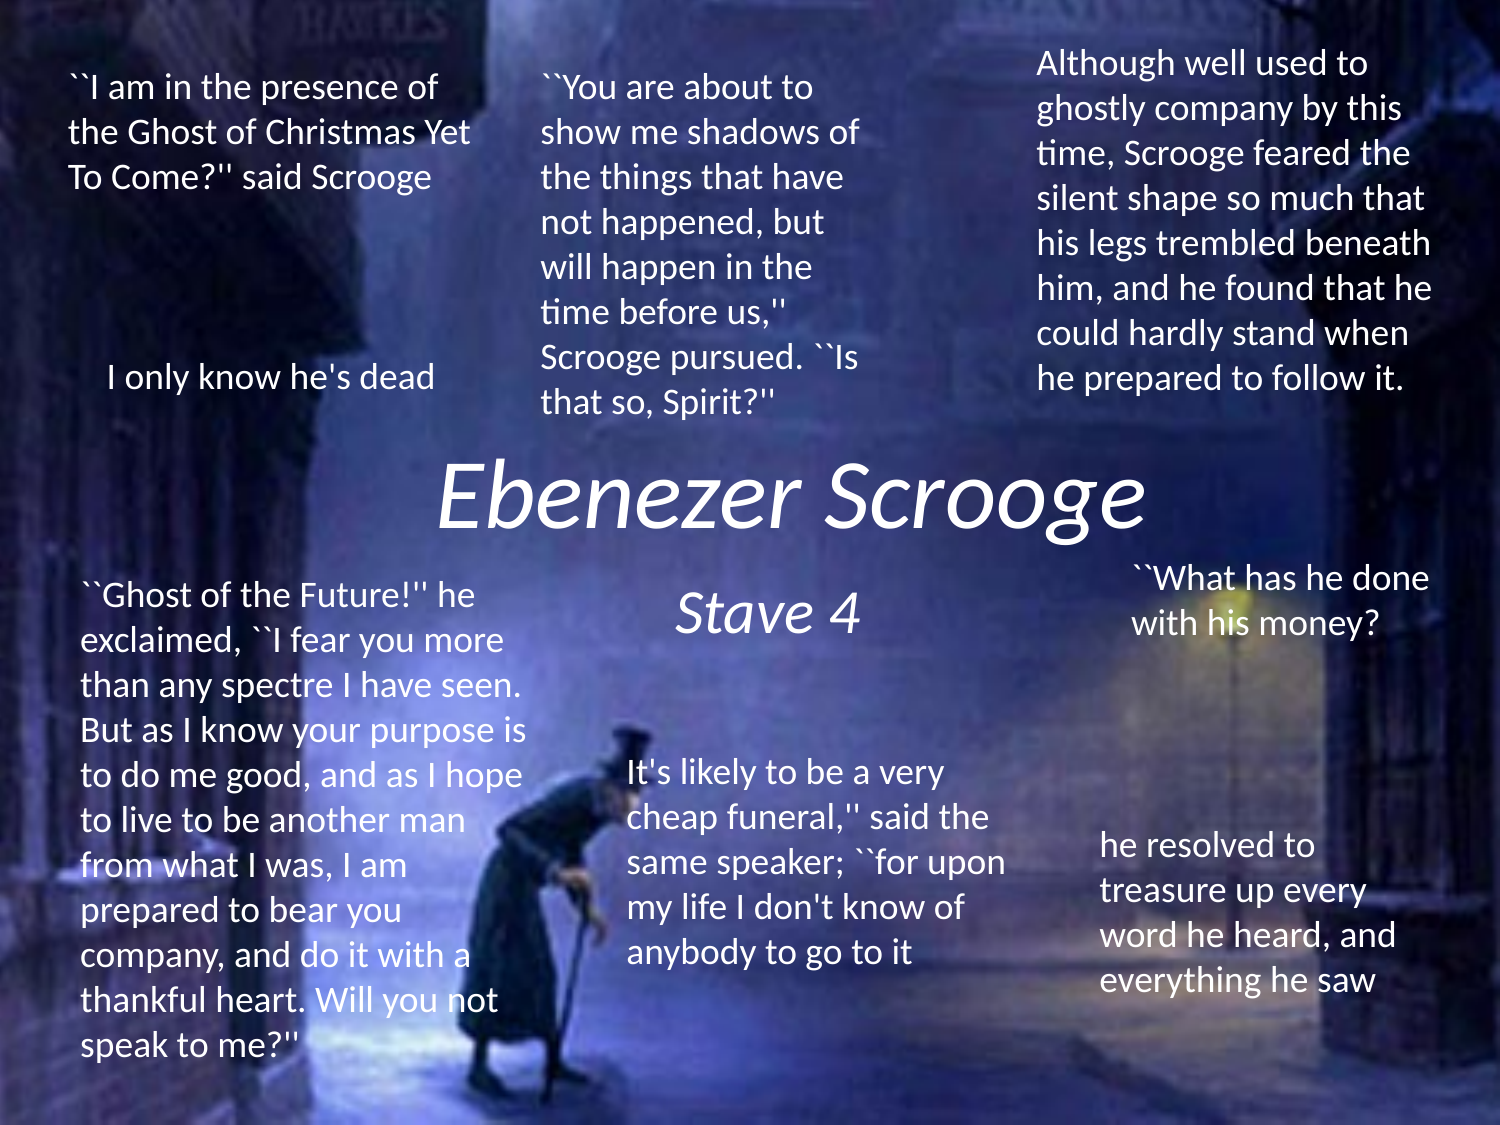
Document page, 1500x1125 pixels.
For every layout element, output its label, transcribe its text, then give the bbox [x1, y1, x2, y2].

text_box Although well used to ghostly company by this time, Scrooge feared the silent shape so much that his legs trembled beneath him, and he found that he could hardly stand when he prepared to follow it. [1021, 30, 1453, 406]
text_box ``Ghost of the Future!'' he exclaimed, ``I fear you more than any spectre I have seen. But as I know your purpose is to do me good, and as I hope to live to be another man from what I was, I am prepared to bear you company, and do it with a thankful heart. Will you not speak to me?'' [65, 562, 561, 1073]
text_box ``I am in the presence of the Ghost of Christmas Yet To Come?'' said Scrooge [53, 54, 491, 205]
text_box Stave 4 [561, 562, 975, 654]
text_box ``What has he done with his money? [1116, 546, 1453, 651]
text_box It's likely to be a very cheap funeral,'' said the same speaker; ``for upon my life I don't know of anybody to go to it [611, 739, 1026, 980]
picture [0, 0, 1500, 1125]
text_box I only know he's dead [91, 344, 452, 405]
text_box ``You are about to show me shadows of the things that have not happened, but will happen in the time before us,'' Scrooge pursued. ``Is that so, Spirit?'' [525, 54, 880, 430]
title Ebenezer Scrooge [324, 397, 1258, 580]
text_box he resolved to treasure up every word he heard, and everything he saw [1084, 812, 1439, 1008]
